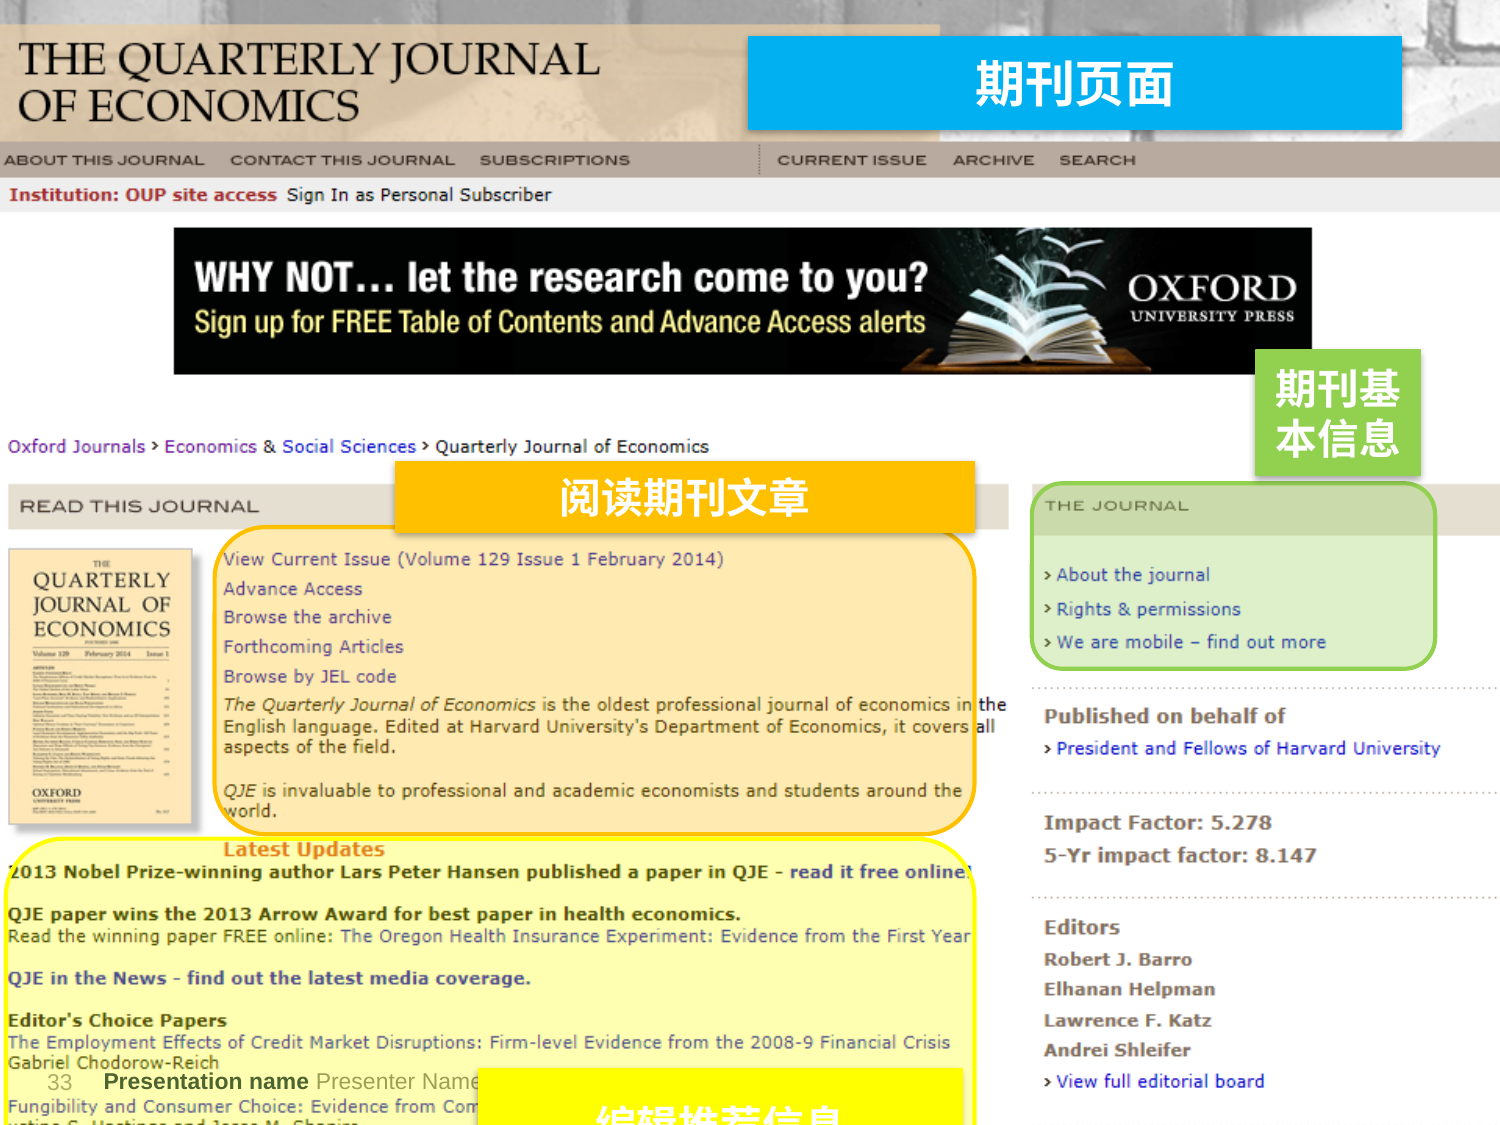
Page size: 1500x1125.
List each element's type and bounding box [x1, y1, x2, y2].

text_box [5, 838, 975, 1125]
text_box [214, 461, 975, 835]
text_box [1031, 349, 1436, 670]
picture [0, 0, 1500, 1125]
